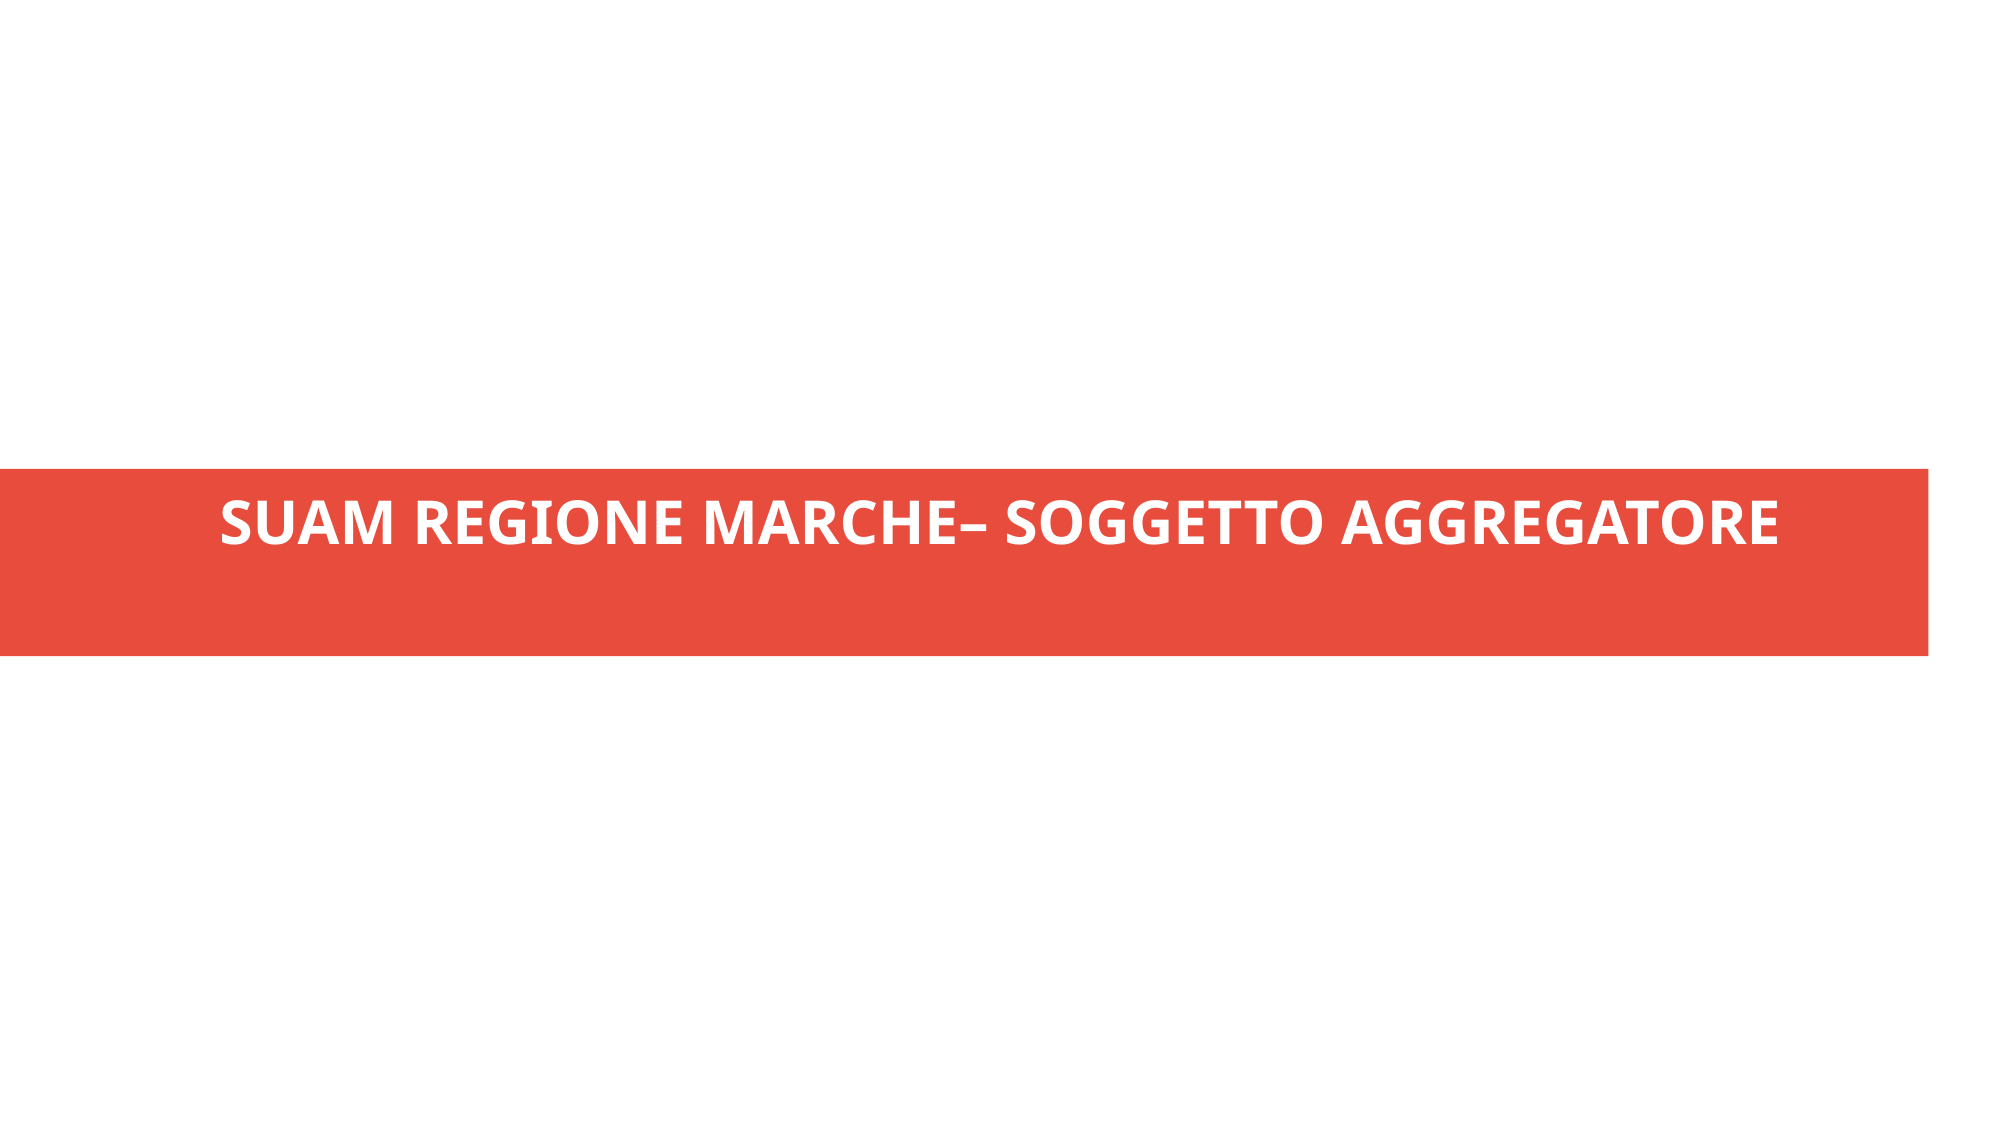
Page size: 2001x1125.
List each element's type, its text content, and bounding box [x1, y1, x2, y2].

title SUAM REGIONE MARCHE– SOGGETTO AGGREGATORE [71, 495, 1929, 630]
